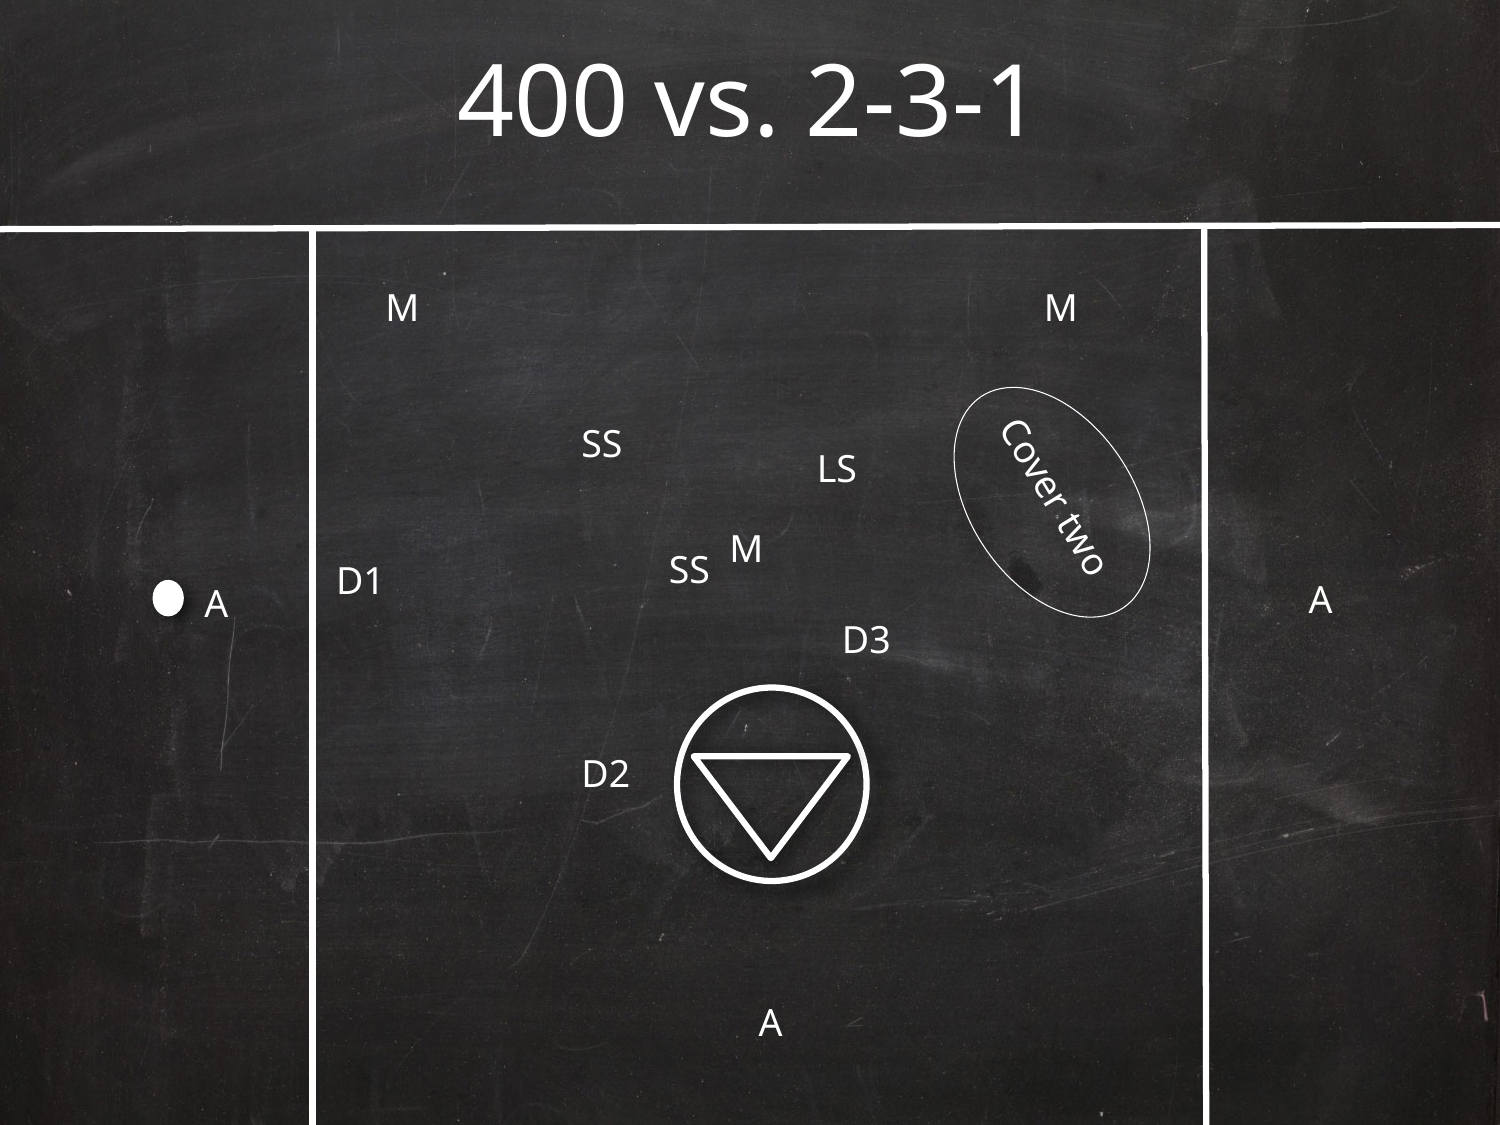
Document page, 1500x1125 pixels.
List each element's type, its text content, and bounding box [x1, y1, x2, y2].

picture [316, 229, 1203, 1125]
text_box D2 [566, 742, 655, 803]
text_box [152, 579, 184, 617]
text_box M [370, 276, 430, 337]
text_box M [1029, 277, 1088, 337]
text_box M [714, 517, 773, 578]
text_box A [1293, 568, 1353, 629]
text_box D1 [321, 550, 421, 610]
text_box [953, 386, 1151, 618]
picture [1208, 229, 1500, 1125]
text_box Cover two [977, 392, 1137, 602]
text_box LS [802, 437, 880, 497]
text_box SS [566, 412, 667, 473]
text_box A [743, 991, 802, 1052]
picture [0, 0, 1500, 226]
text_box D3 [827, 609, 932, 669]
text_box A [189, 572, 248, 633]
title 400 vs. 2-3-1 [112, 19, 1388, 173]
picture [0, 232, 309, 1125]
text_box SS [654, 538, 748, 599]
